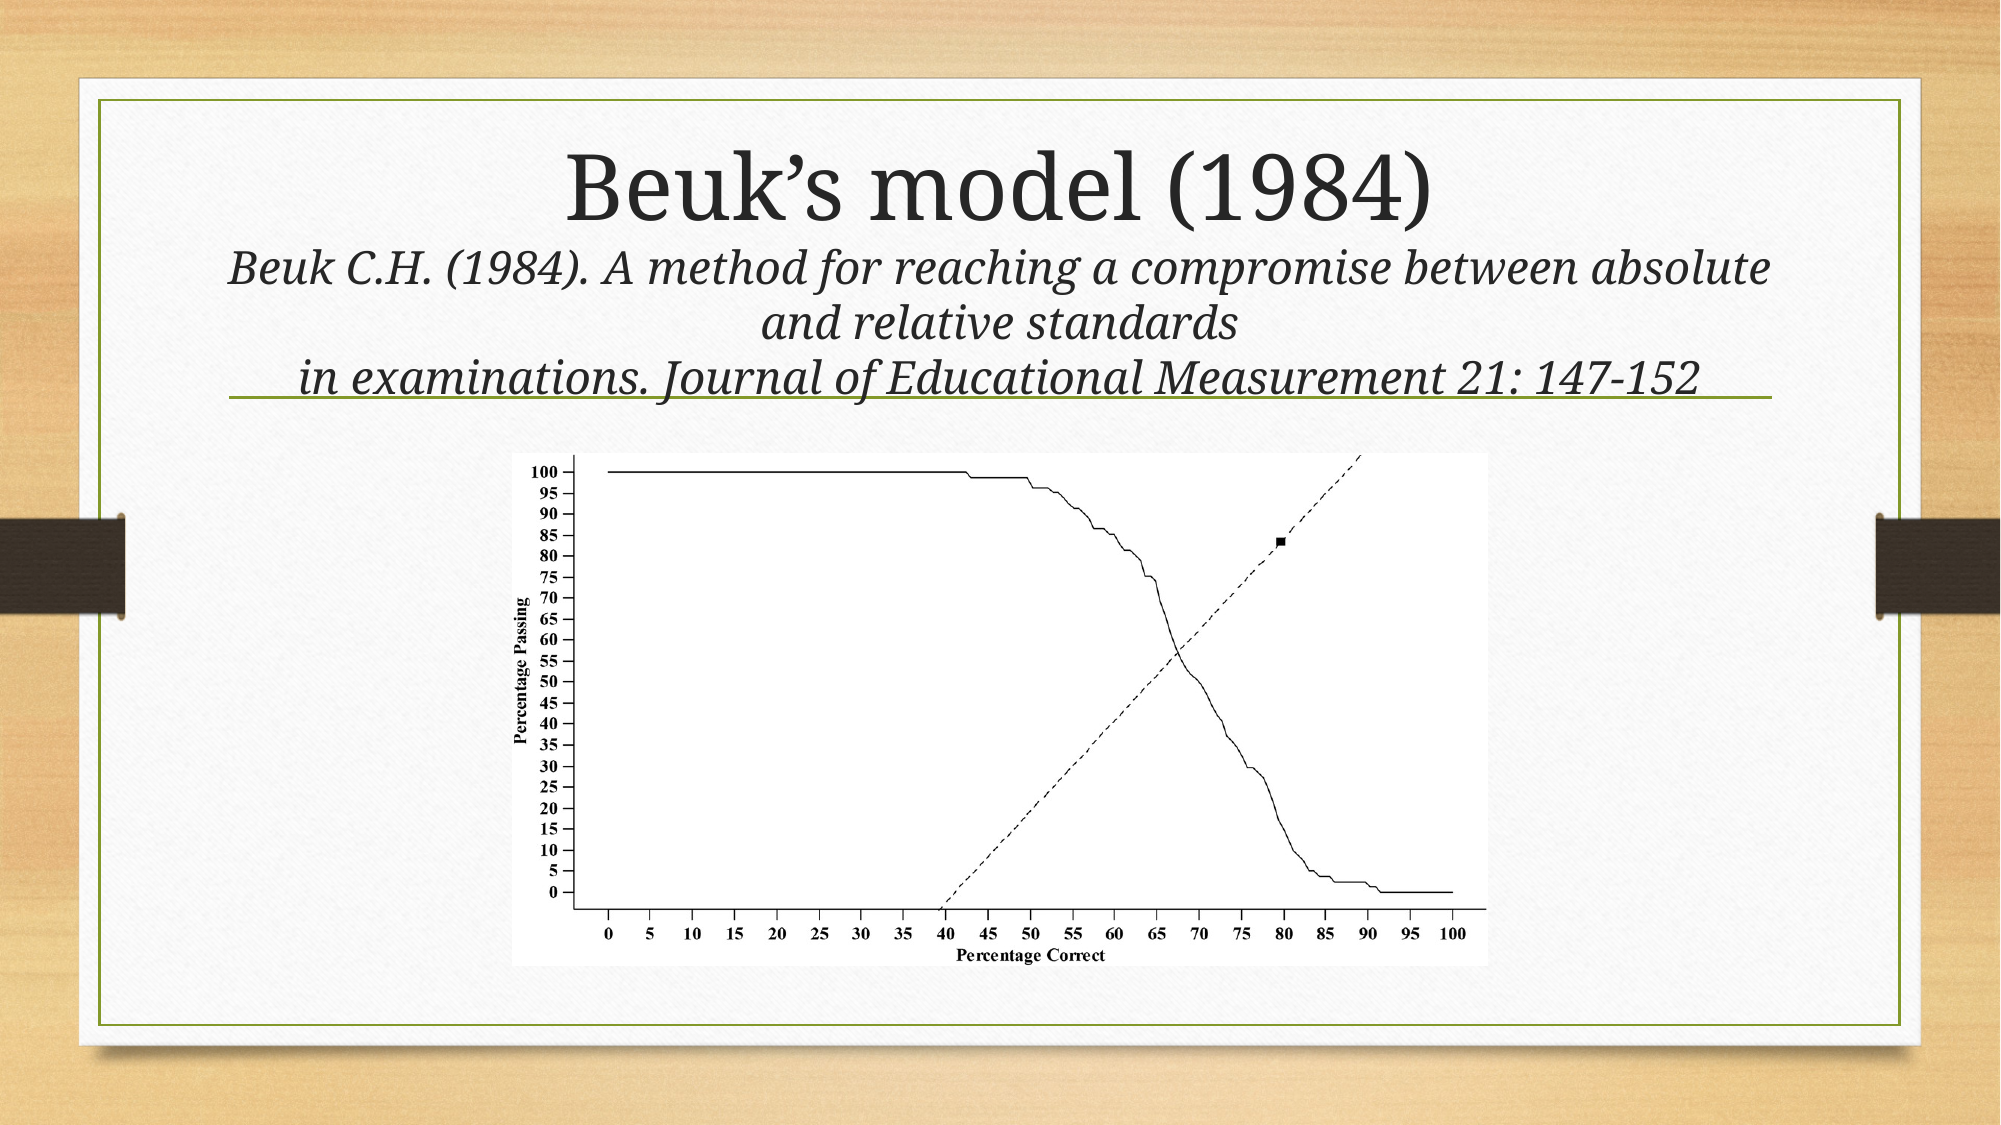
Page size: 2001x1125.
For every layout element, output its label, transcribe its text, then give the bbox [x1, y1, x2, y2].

picture [0, 0, 2001, 1125]
text_box Beuk’s model (1984) Beuk C.H. (1984). A method for reaching a compromise between absolute and relative standards in examinations. Journal of Educational Measurement 21: 147-152 [179, 158, 1821, 373]
